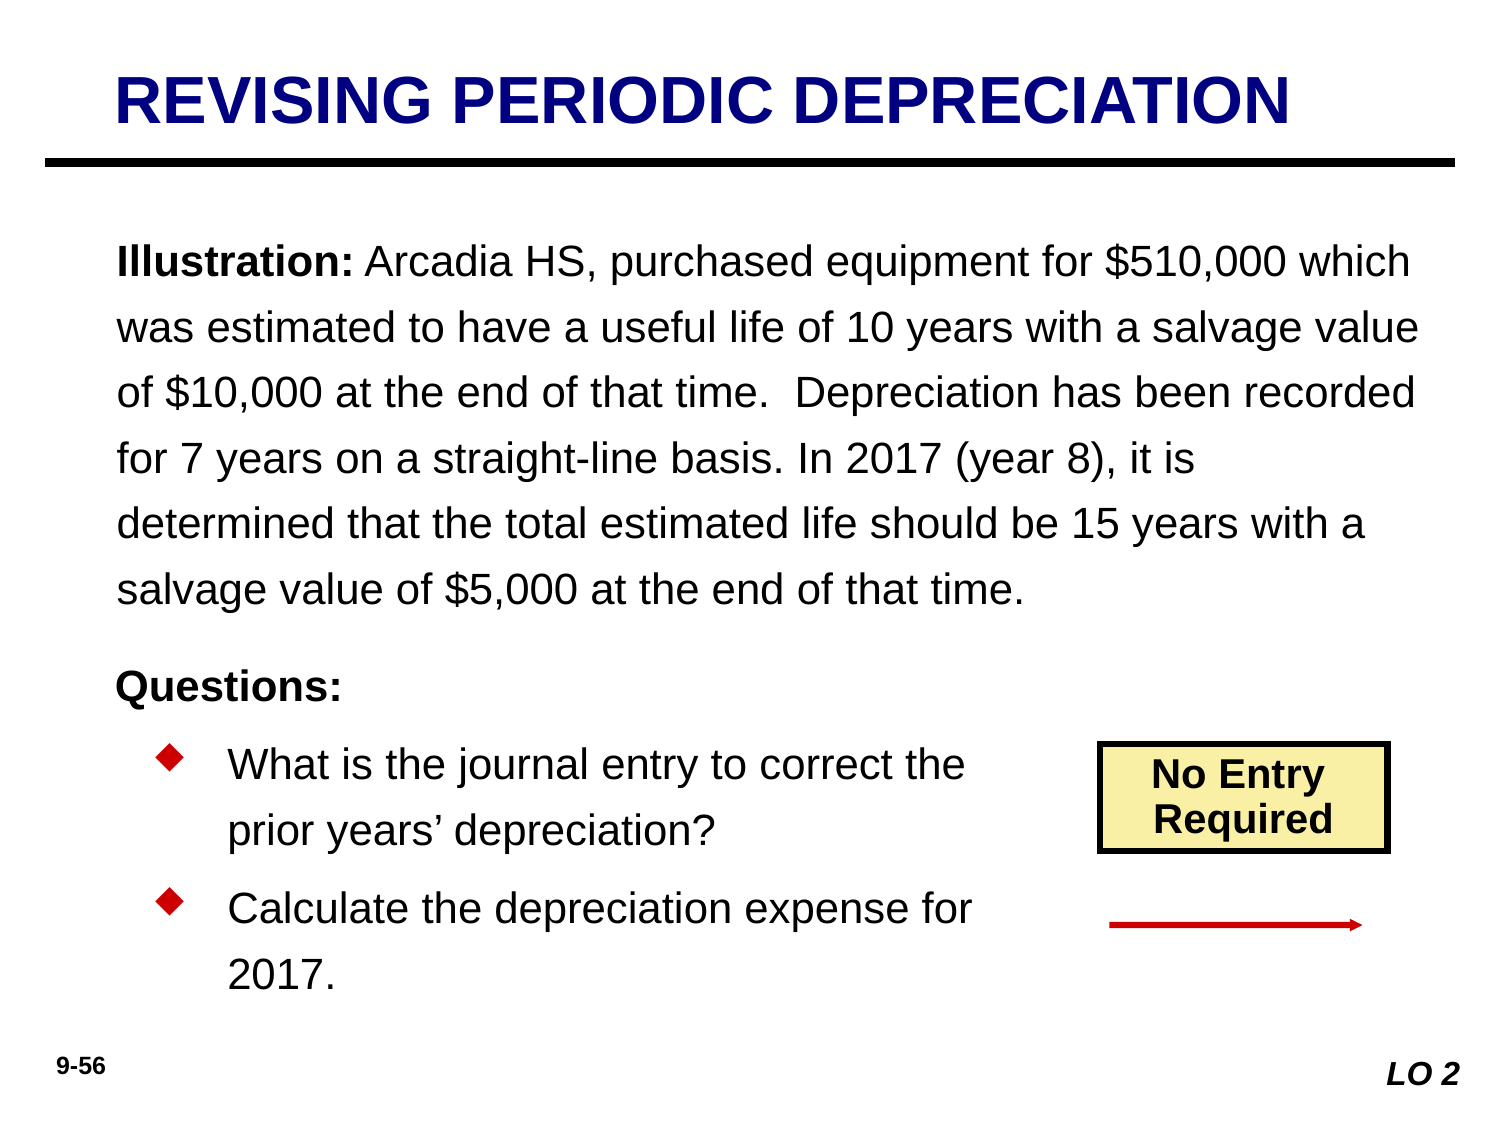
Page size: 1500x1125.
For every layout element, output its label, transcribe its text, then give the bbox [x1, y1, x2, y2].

text_box [1112, 920, 1363, 930]
text_box REVISING PERIODIC DEPRECIATION [99, 50, 1450, 142]
text_box No Entry Required [1099, 744, 1388, 852]
text_box LO 2 [1350, 1044, 1475, 1100]
list Illustration: Arcadia HS, purchased equipment for $510,000 which was estimated to have a useful life of 10 years with a salvage value of $10,000 at the end of that time. Depreciation has been recorded for 7 years on a straight-line basis. In 2017 (year 8), it is determined that the total estimated life should be 15 years with a salvage value of $5,000 at the end of that time. [101, 212, 1438, 638]
text_box Questions: What is the journal entry to correct the prior years’ depreciation? Calculate the depreciation expense for 2017. [99, 637, 1025, 1038]
